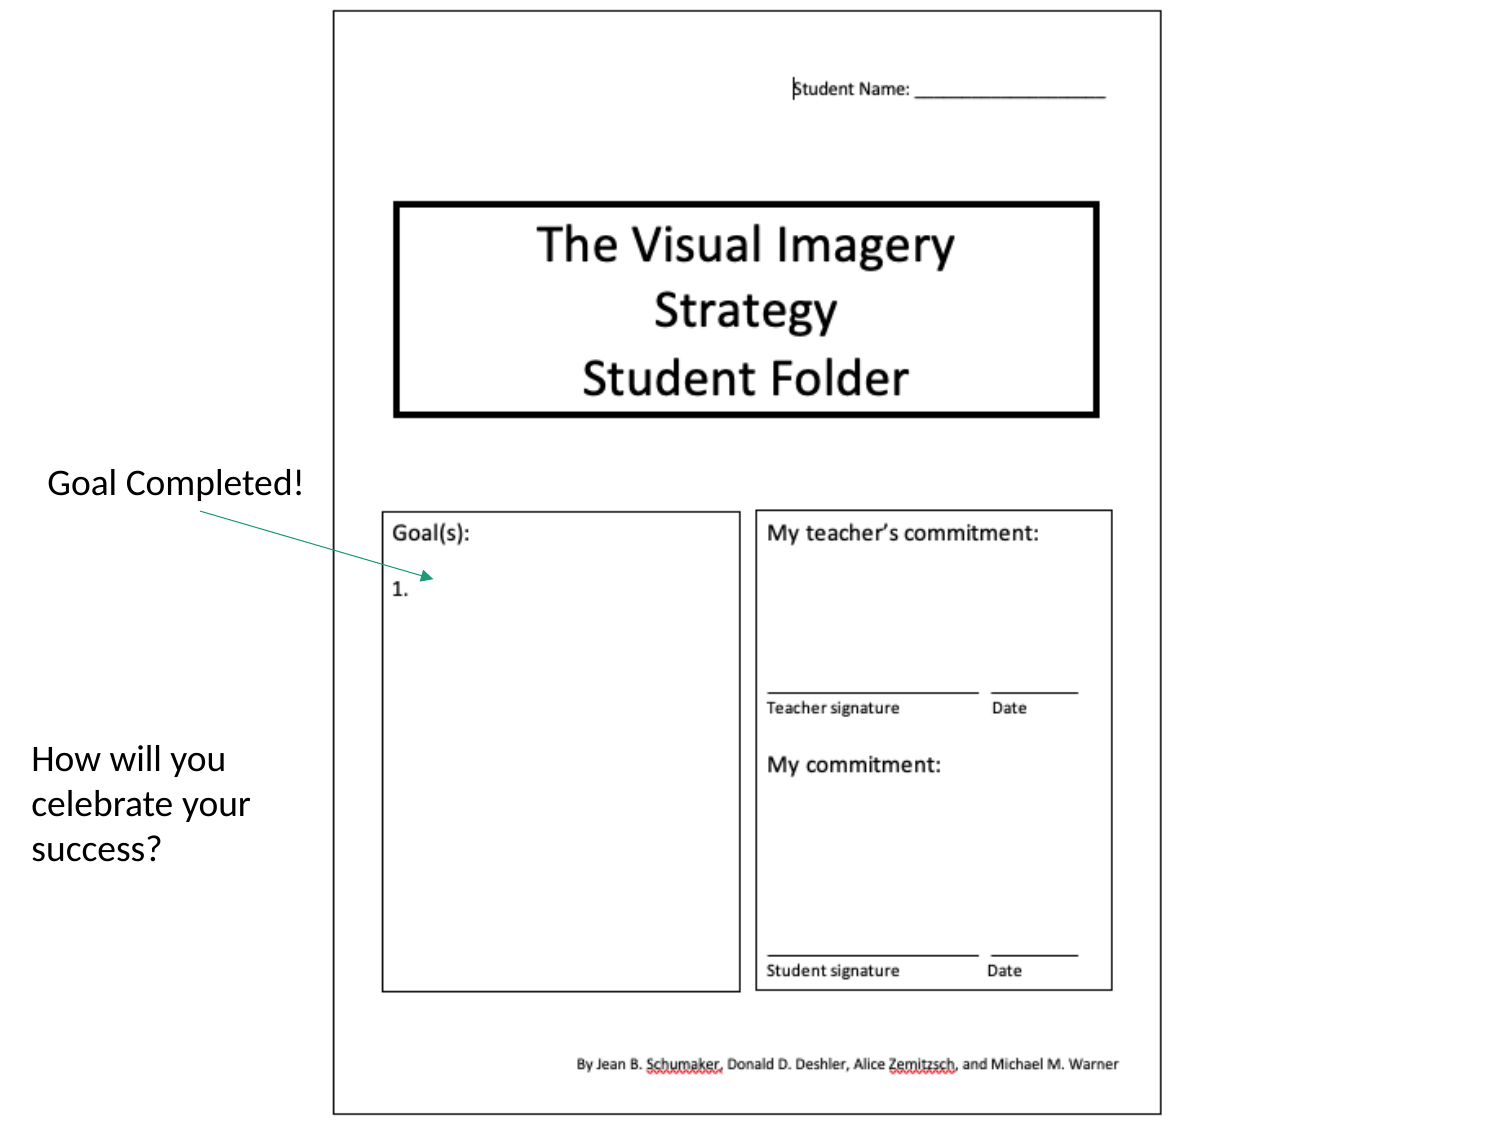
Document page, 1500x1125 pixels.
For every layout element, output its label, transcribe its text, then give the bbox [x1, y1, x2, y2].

text_box How will you celebrate your success? [16, 726, 288, 877]
text_box Goal Completed! [32, 450, 325, 511]
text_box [199, 511, 434, 580]
picture [325, 0, 1175, 1125]
